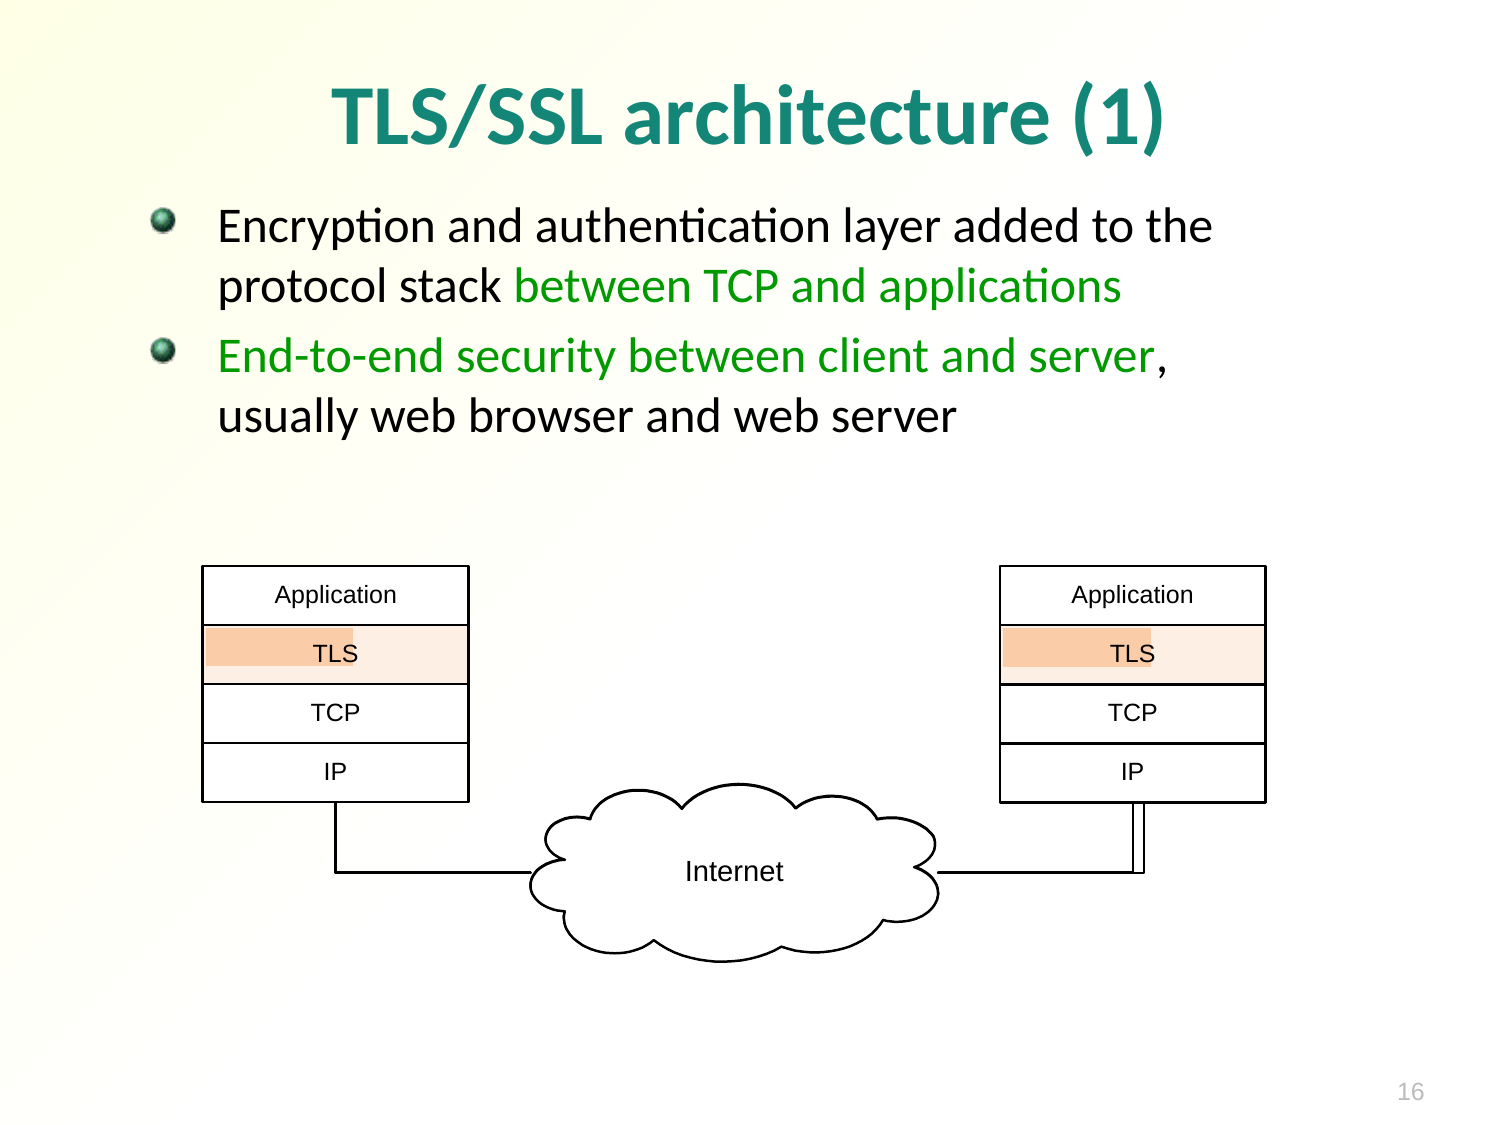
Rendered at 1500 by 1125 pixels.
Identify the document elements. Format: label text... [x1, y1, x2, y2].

title TLS/SSL architecture (1) [70, 45, 1430, 176]
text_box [198, 562, 1270, 966]
picture [149, 207, 178, 236]
picture [149, 337, 178, 366]
slide_number 16 [1299, 1052, 1425, 1113]
list Encryption and authentication layer added to the protocol stack between TCP and applications End-to-end security between client and server, usually web browser and web server [112, 184, 1388, 1035]
